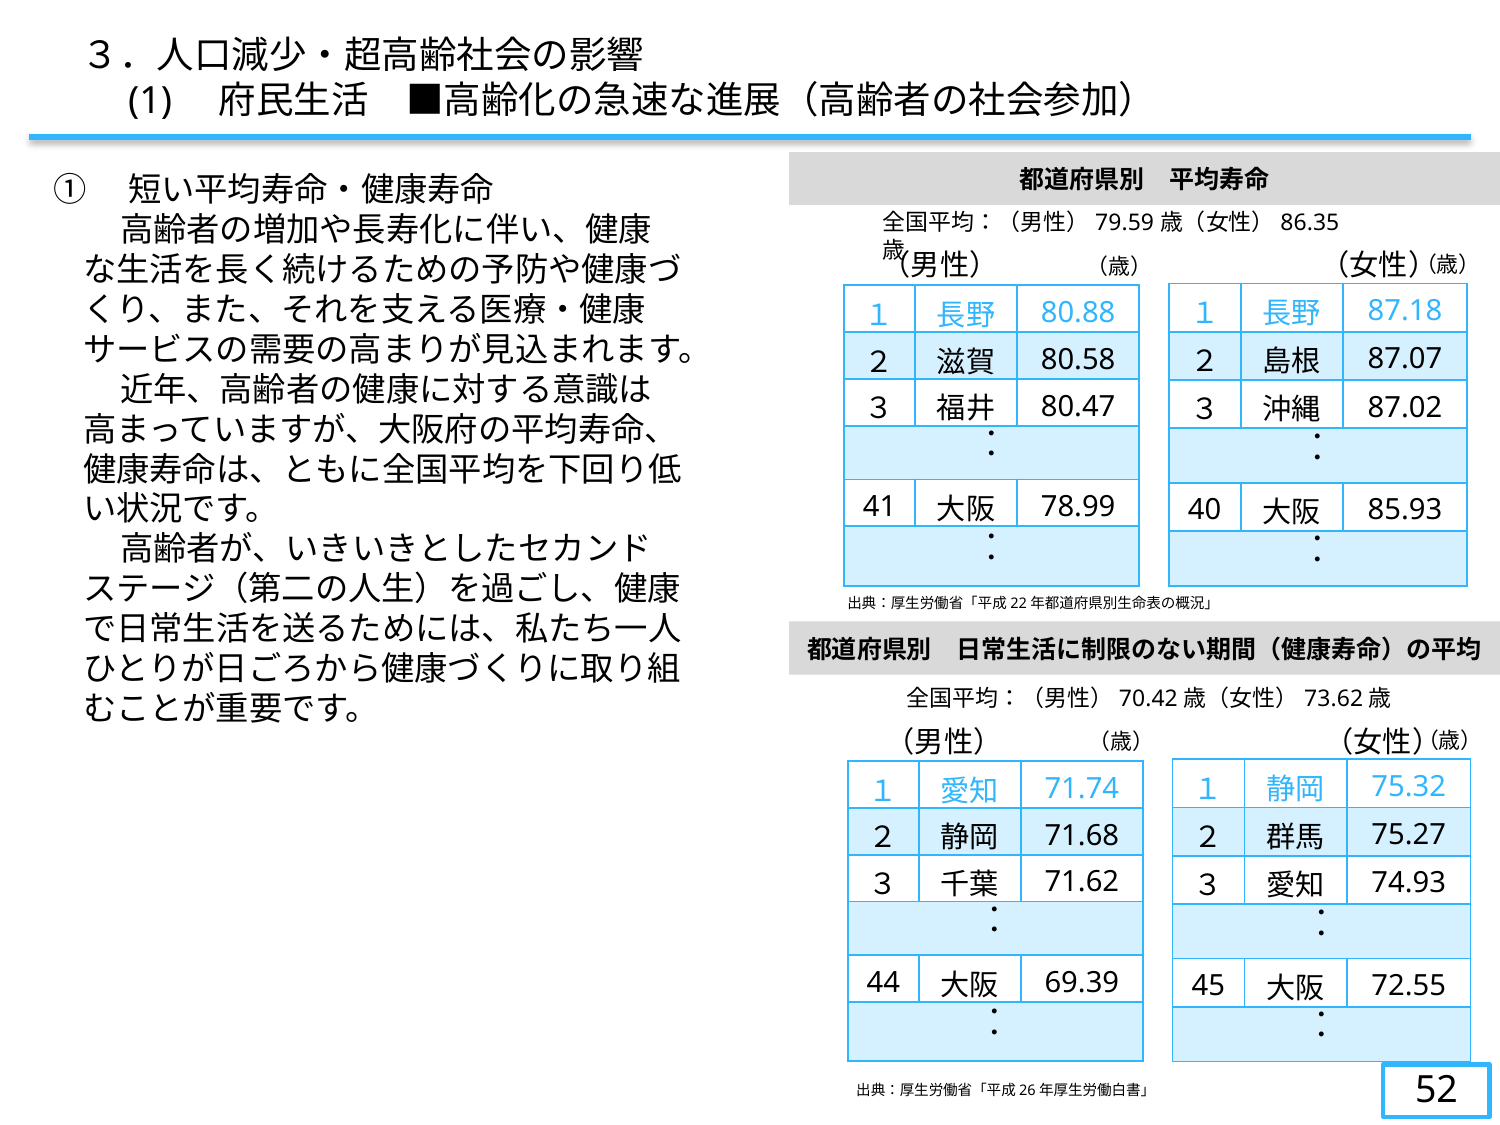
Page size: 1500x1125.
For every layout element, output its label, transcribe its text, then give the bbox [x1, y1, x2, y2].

table_cell ２ [845, 333, 914, 378]
text_box 全国平均：（男性）70.42歳（女性）73.62歳 [891, 676, 1448, 719]
table_cell ３ [845, 380, 914, 425]
table_cell 87.07 [1344, 333, 1466, 379]
table_cell 75.27 [1348, 808, 1470, 855]
table_header 愛知 [920, 766, 1020, 807]
table_cell 沖縄 [1242, 381, 1342, 427]
table_cell 85.93 [1344, 484, 1466, 530]
text_box 51 [1381, 1062, 1492, 1119]
text_box （歳） [1083, 722, 1170, 760]
table_cell ･ ･ [849, 902, 1142, 954]
table_cell 44 [849, 956, 918, 1001]
table_cell 大阪 [916, 480, 1016, 525]
table_cell ･ ･ [1170, 532, 1466, 585]
table_cell 静岡 [920, 809, 1020, 854]
text_box 出典：厚生労働省「平成22年都道府県別生命表の概況」 [832, 586, 1356, 619]
table_cell 大阪 [1245, 959, 1346, 1006]
table_header 長野 [1242, 289, 1342, 331]
text_box （歳） [1411, 720, 1499, 759]
table_header １ [1170, 289, 1240, 331]
table_cell 69.39 [1022, 956, 1142, 1001]
table_header 71.74 [1022, 766, 1142, 807]
table_cell ３ [1173, 857, 1244, 903]
table_cell 大阪 [920, 956, 1020, 1001]
text_box ３．人口減少・超高齢社会の影響 (1) 府民生活 ■高齢化の急速な進展（高齢者の社会参加） [29, 24, 1365, 129]
text_box 出典：厚生労働省「平成26年厚生労働白書」 [841, 1073, 1365, 1106]
table_header １ [1173, 766, 1244, 807]
table_header 長野 [916, 289, 1016, 331]
table_cell ･ ･ [1173, 1008, 1470, 1061]
table_cell ２ [1173, 808, 1244, 855]
table_cell ･ ･ [845, 527, 1138, 585]
text_box （歳） [1409, 245, 1496, 284]
table_cell 滋賀 [916, 333, 1016, 378]
table_cell 福井 [916, 380, 1016, 425]
table_cell 74.93 [1348, 857, 1470, 903]
table_cell 千葉 [920, 856, 1020, 901]
table_header １ [845, 289, 914, 331]
table_cell 45 [1173, 959, 1244, 1006]
table_cell ３ [1170, 381, 1240, 427]
table_cell 80.47 [1018, 380, 1138, 425]
table_cell 群馬 [1245, 808, 1346, 855]
table_cell 40 [1170, 484, 1240, 530]
table_cell ２ [849, 809, 918, 854]
table_cell ２ [1170, 333, 1240, 379]
table_cell 87.02 [1344, 381, 1466, 427]
table_header 静岡 [1245, 766, 1346, 807]
table_cell ３ [849, 856, 918, 901]
text_box ① 短い平均寿命・健康寿命 高齢者の増加や長寿化に伴い、健康な生活を長く続けるための予防や健康づくり、また、それを支える医療・健康サービスの需要の高まりが見込まれます。 近年、高齢者の健康に対する意識は高まっていますが、大阪府の平均寿命、健康寿命は、ともに全国平均を下回り低い状況です。 高齢者が、いきいきとしたセカンドステージ（第二の人生）を過ごし、健康で日常生活を送るためには、私たち一人ひとりが日ごろから健康づくりに取り組むことが重要です。 [38, 160, 697, 735]
text_box 都道府県別 日常生活に制限のない期間（健康寿命）の平均 [789, 621, 1500, 675]
table_header １ [849, 766, 918, 807]
text_box （男性） （女性） [828, 239, 1491, 289]
table_cell 78.99 [1018, 480, 1138, 525]
text_box （歳） [1080, 246, 1168, 285]
text_box 全国平均：（男性）79.59歳（女性）86.35歳 [868, 200, 1375, 271]
table_cell ･ ･ [1173, 905, 1470, 958]
table_cell 41 [845, 480, 914, 525]
table_cell 大阪 [1242, 484, 1342, 530]
table_cell ･ ･ [845, 427, 1138, 479]
table_header 80.88 [1018, 289, 1138, 331]
table_header 87.18 [1344, 289, 1466, 331]
table_cell 71.62 [1022, 856, 1142, 901]
text_box （男性） （女性） [832, 715, 1495, 766]
table_cell 71.68 [1022, 809, 1142, 854]
table_cell ･ ･ [1170, 429, 1466, 482]
table_cell 72.55 [1348, 959, 1470, 1006]
table_cell 80.58 [1018, 333, 1138, 378]
table_header 75.32 [1348, 766, 1470, 807]
text_box 都道府県別 平均寿命 [789, 152, 1500, 206]
table_cell 島根 [1242, 333, 1342, 379]
table_cell ･ ･ [849, 1003, 1142, 1060]
table_cell 愛知 [1245, 857, 1346, 903]
